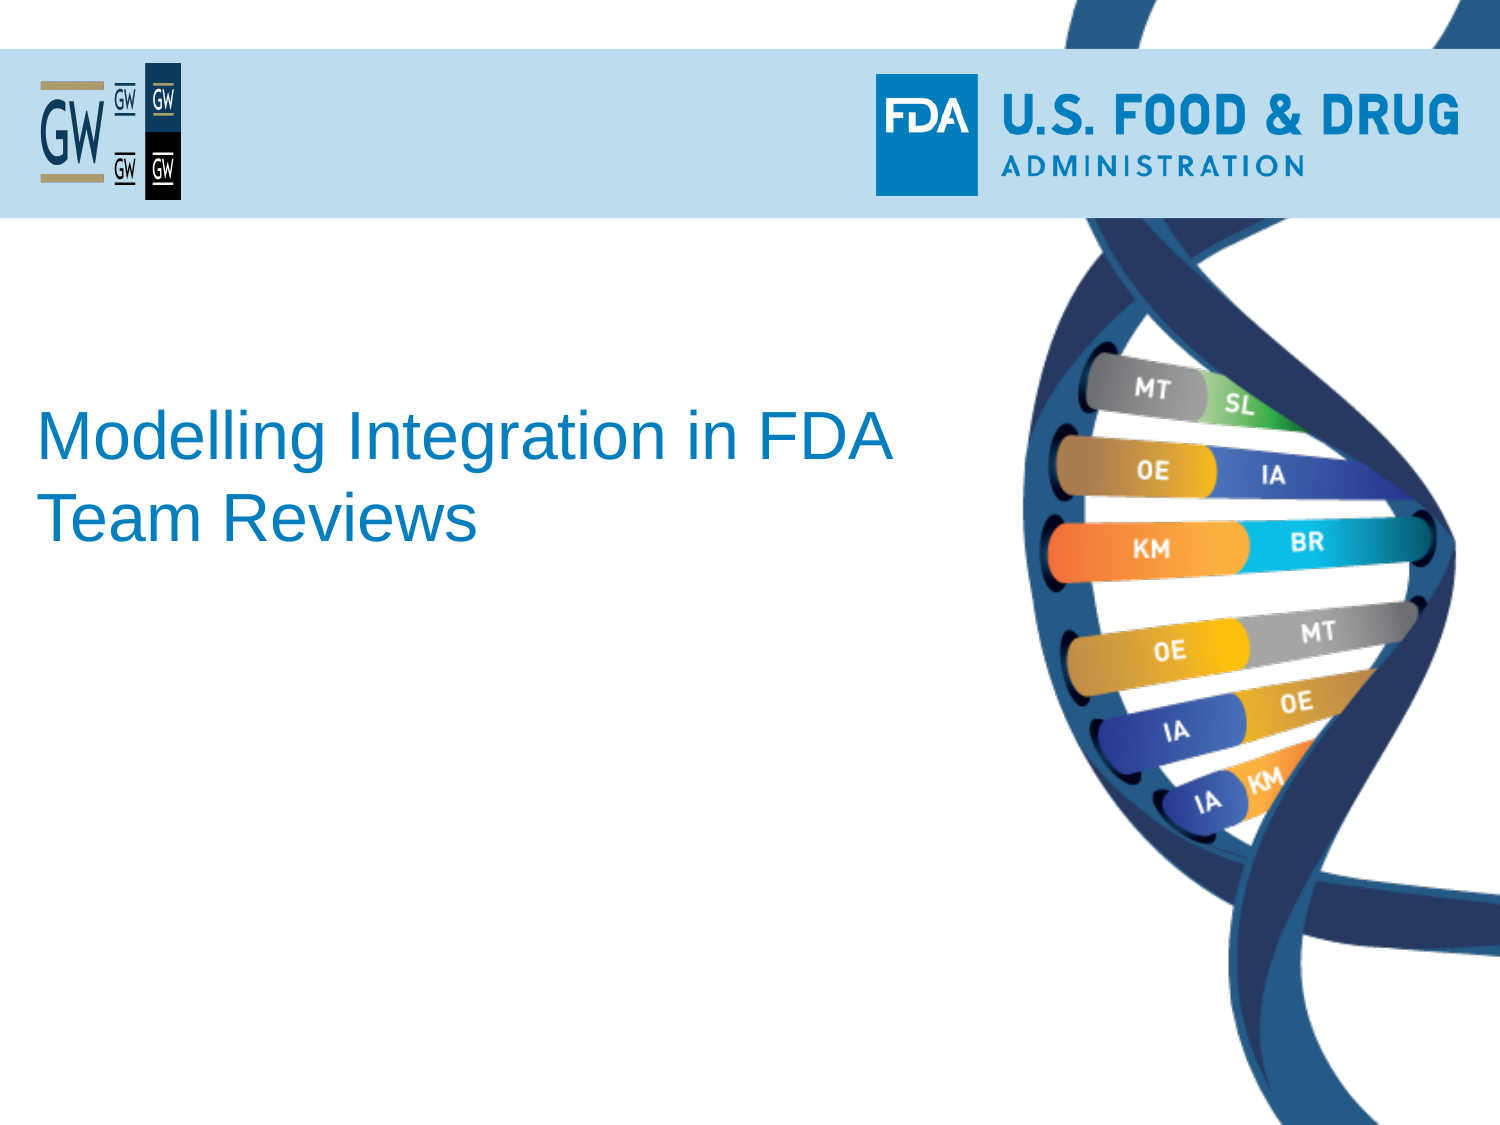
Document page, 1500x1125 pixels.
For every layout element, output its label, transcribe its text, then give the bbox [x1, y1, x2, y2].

picture [818, 219, 1500, 1125]
title Modelling Integration in FDA Team Reviews [36, 391, 992, 685]
picture [36, 62, 181, 201]
picture [845, 63, 1465, 204]
picture [818, 0, 1500, 48]
